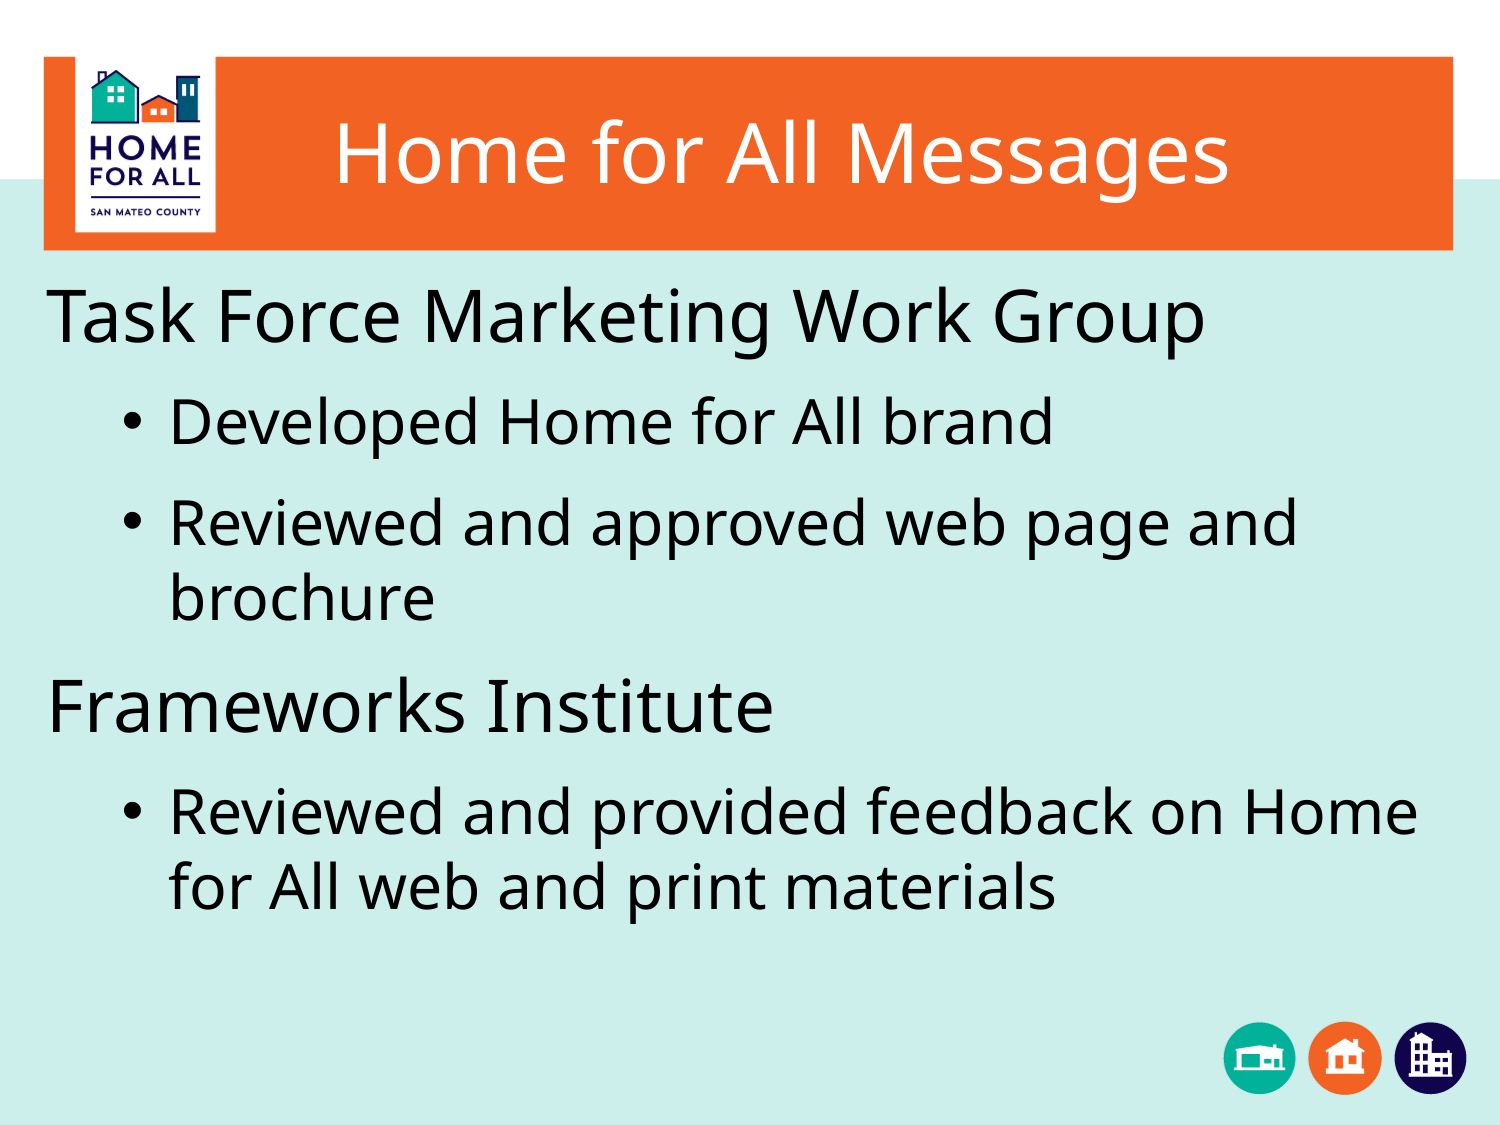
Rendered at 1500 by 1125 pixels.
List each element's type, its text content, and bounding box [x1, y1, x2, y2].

title Home for All Messages [107, 56, 1458, 244]
picture [0, 0, 1500, 1125]
list Task Force Marketing Work Group Developed Home for All brand Reviewed and approved web page and brochure Frameworks Institute Reviewed and provided feedback on Home for All web and print materials [31, 262, 1458, 1103]
